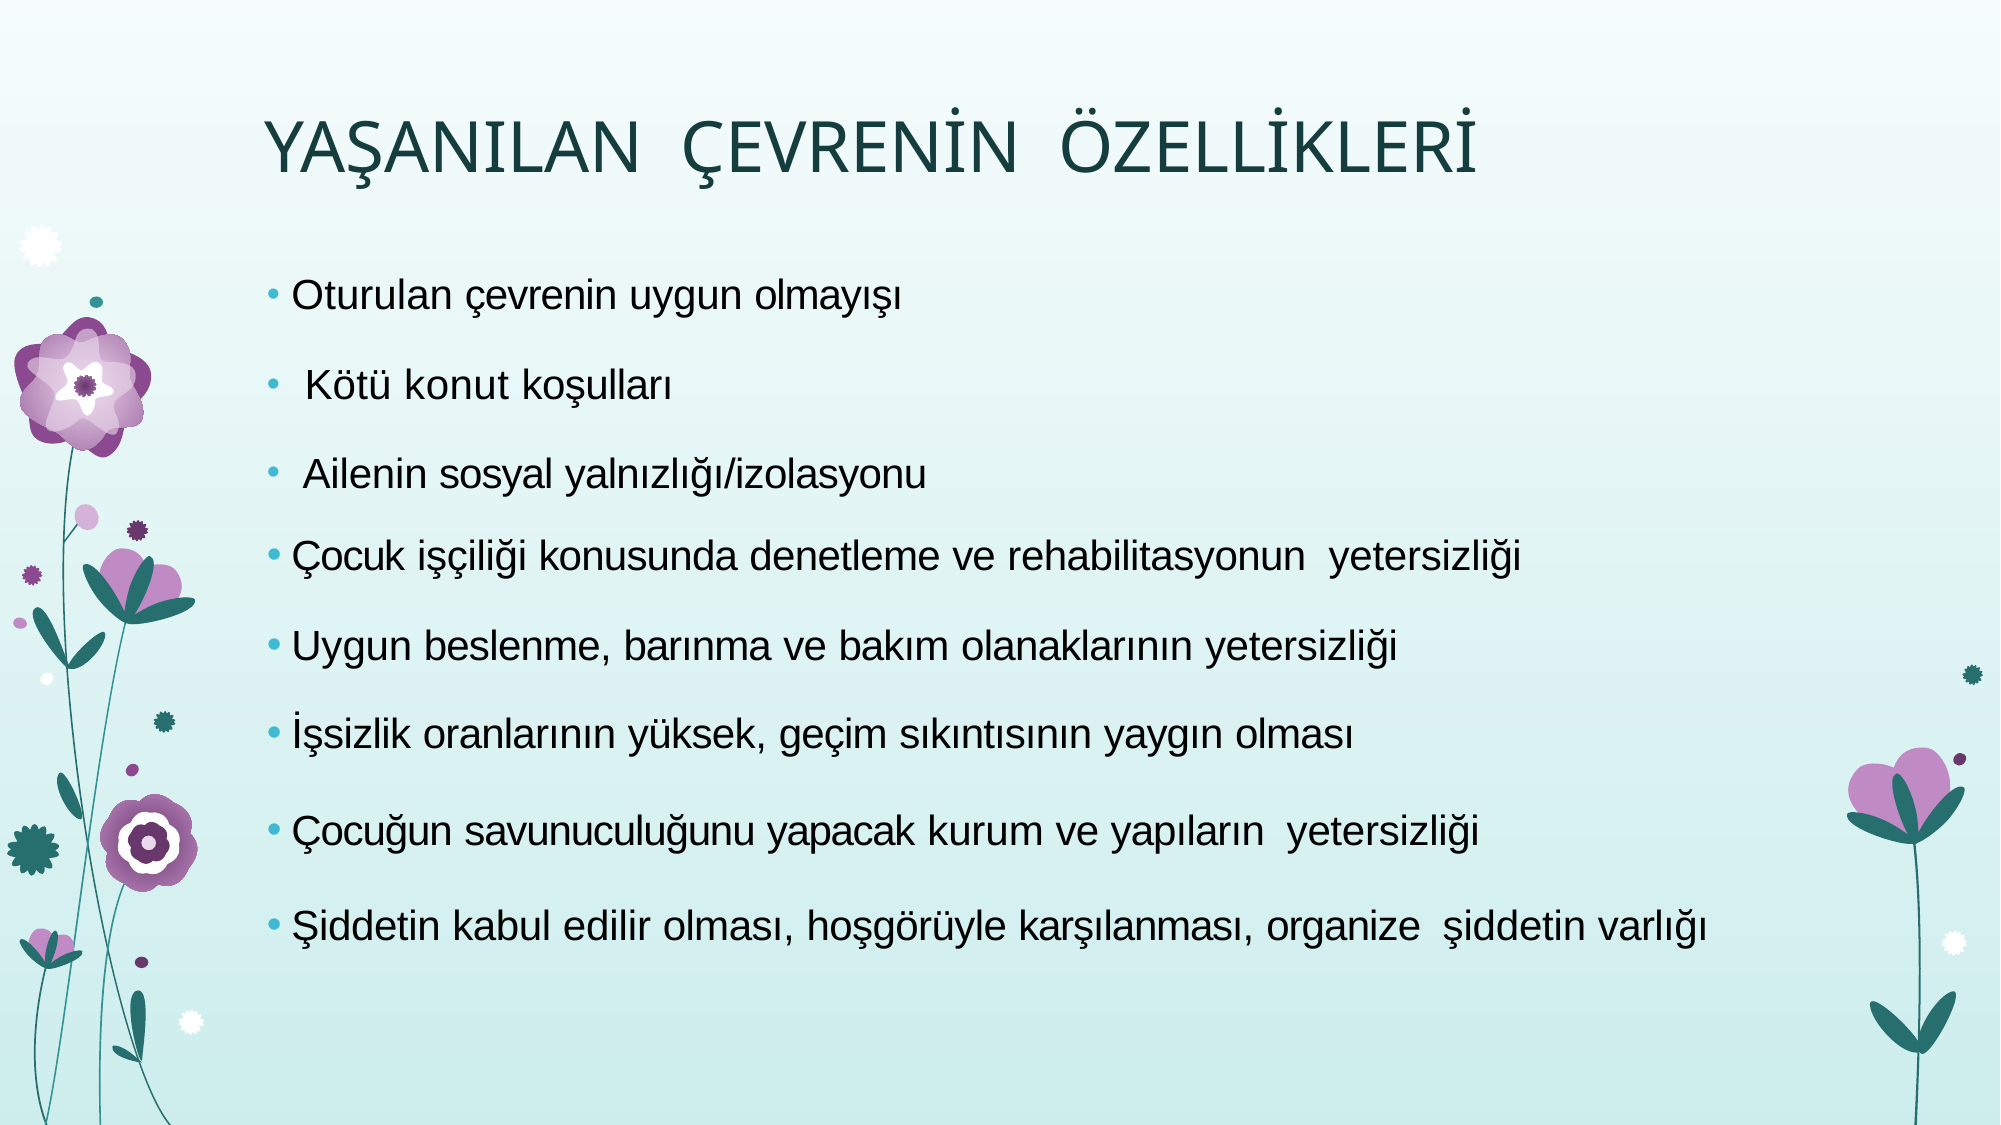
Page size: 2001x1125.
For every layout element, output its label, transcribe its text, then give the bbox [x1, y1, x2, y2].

title YAŞANILAN ÇEVRENİN ÖZELLİKLERİ [249, 92, 1750, 235]
list Oturulan çevrenin uygun olmayışı Kötü konut koşulları Ailenin sosyal yalnızlığı/izolasyonu Çocuk işçiliği konusunda denetleme ve rehabilitasyonun yetersizliği Uygun beslenme, barınma ve bakım olanaklarının yetersizliği İşsizlik oranlarının yüksek, geçim sıkıntısının yaygın olması Çocuğun savunuculuğunu yapacak kurum ve yapıların yetersizliği Şiddetin kabul edilir olması, hoşgörüyle karşılanması, organize şiddetin varlığı [249, 235, 1750, 1023]
